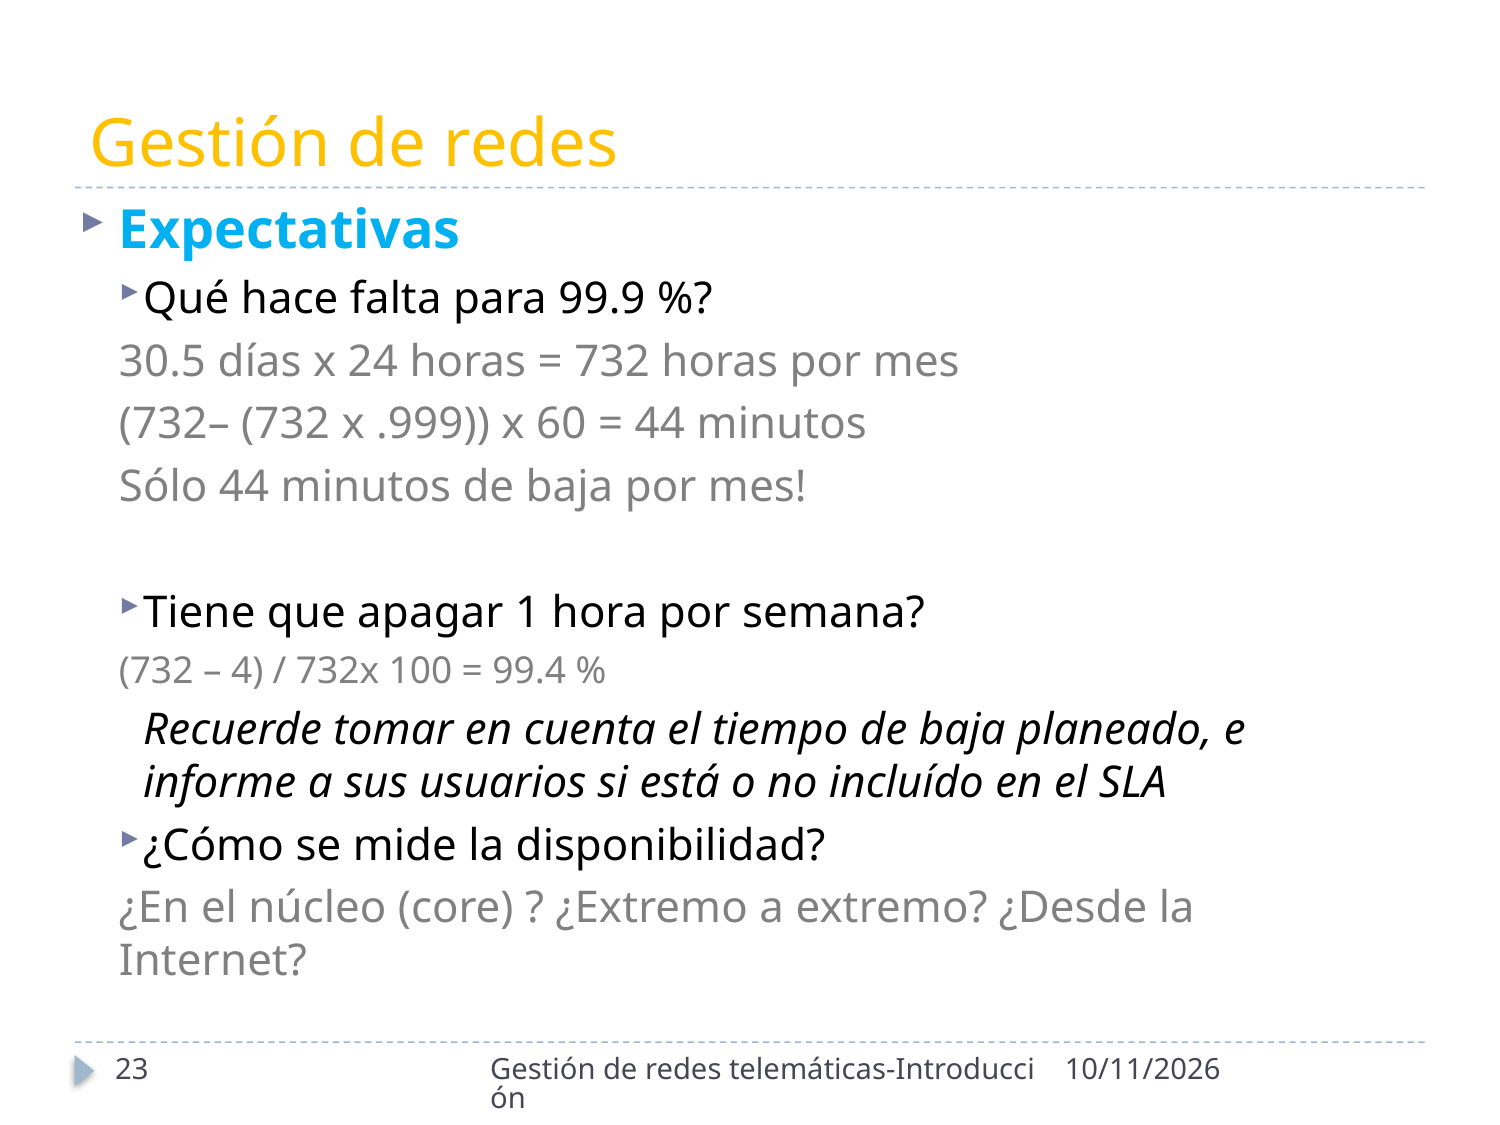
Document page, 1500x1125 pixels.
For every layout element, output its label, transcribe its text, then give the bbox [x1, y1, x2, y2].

title Gestión de redes [75, 24, 1425, 188]
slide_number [1051, 1042, 1426, 1103]
footer Gestión de redes telemáticas-Introducción [475, 1042, 1051, 1103]
list Expectativas Qué hace falta para 99.9 %? 30.5 días x 24 horas = 732 horas por mes (732– (732 x .999)) x 60 = 44 minutos Sólo 44 minutos de baja por mes! Tiene que apagar 1 hora por semana? (732 – 4) / 732x 100 = 99.4 % Recuerde tomar en cuenta el tiempo de baja planeado, e informe a sus usuarios si está o no incluído en el SLA ¿Cómo se mide la disponibilidad? ¿En el núcleo (core) ? ¿Extremo a extremo? ¿Desde la Internet? [64, 187, 1388, 998]
slide_number 23 [100, 1042, 426, 1103]
